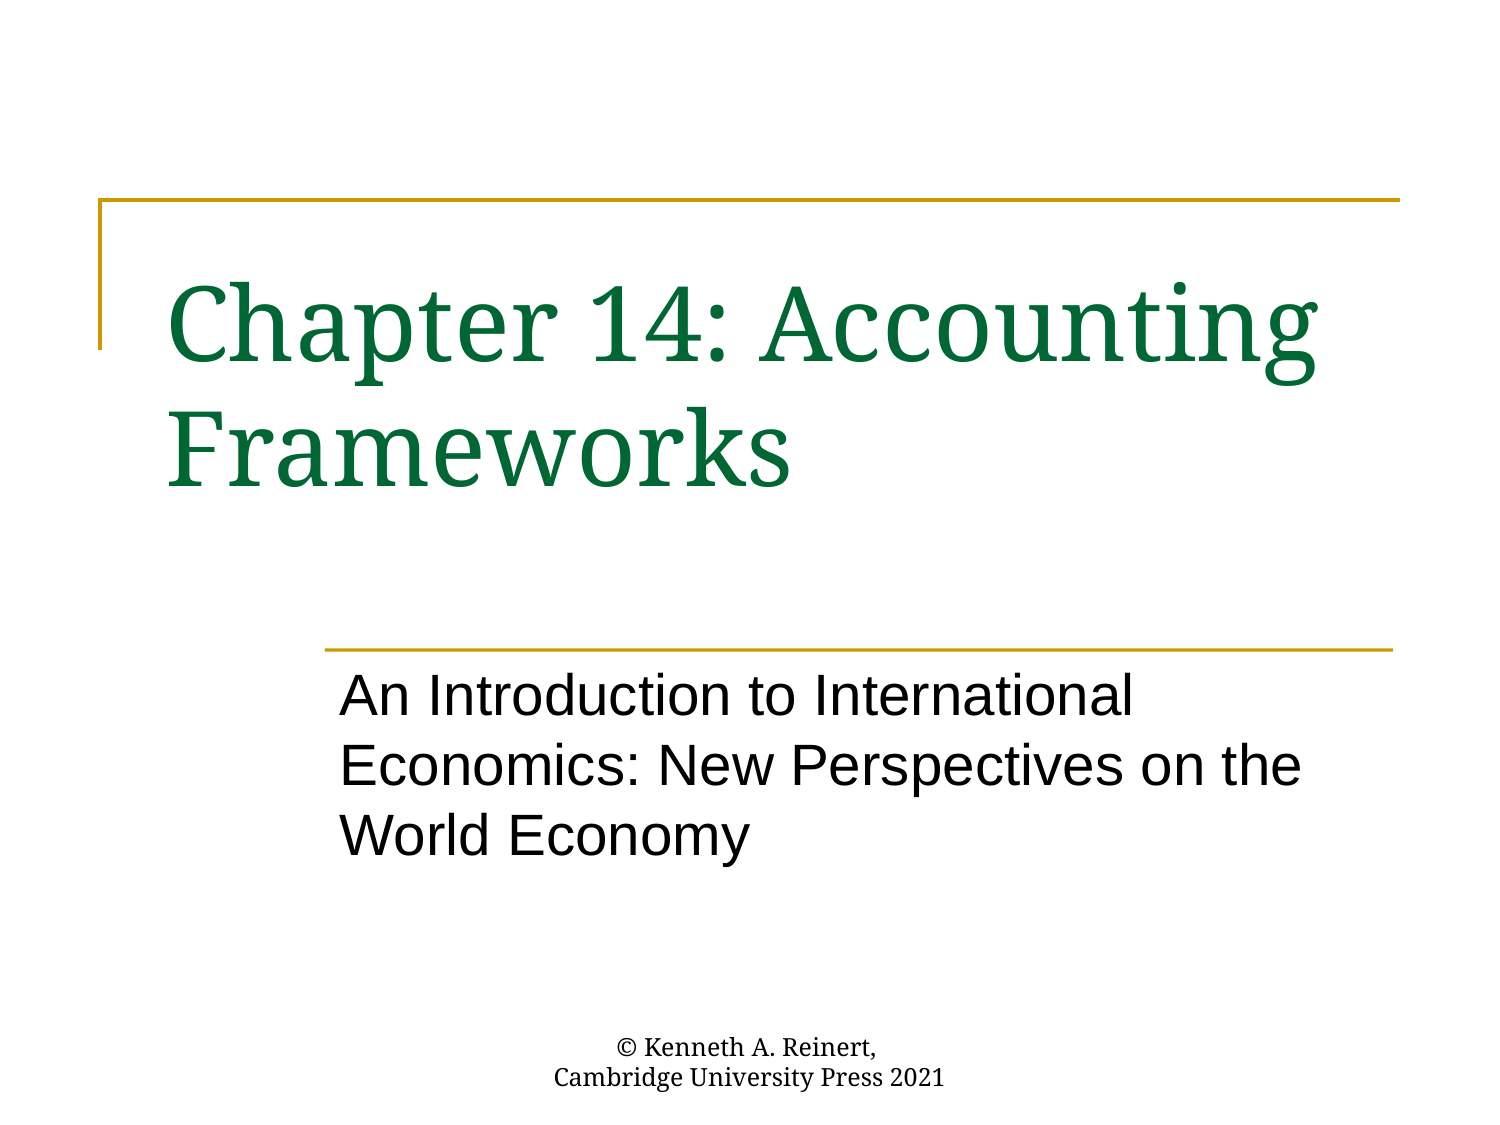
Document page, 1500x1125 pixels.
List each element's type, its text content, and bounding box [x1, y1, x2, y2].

title Chapter 14: Accounting Frameworks [149, 249, 1401, 538]
subtitle An Introduction to International Economics: New Perspectives on the World Economy [324, 649, 1401, 938]
footer © Kenneth A. Reinert, Cambridge University Press 2021 [512, 1023, 988, 1100]
